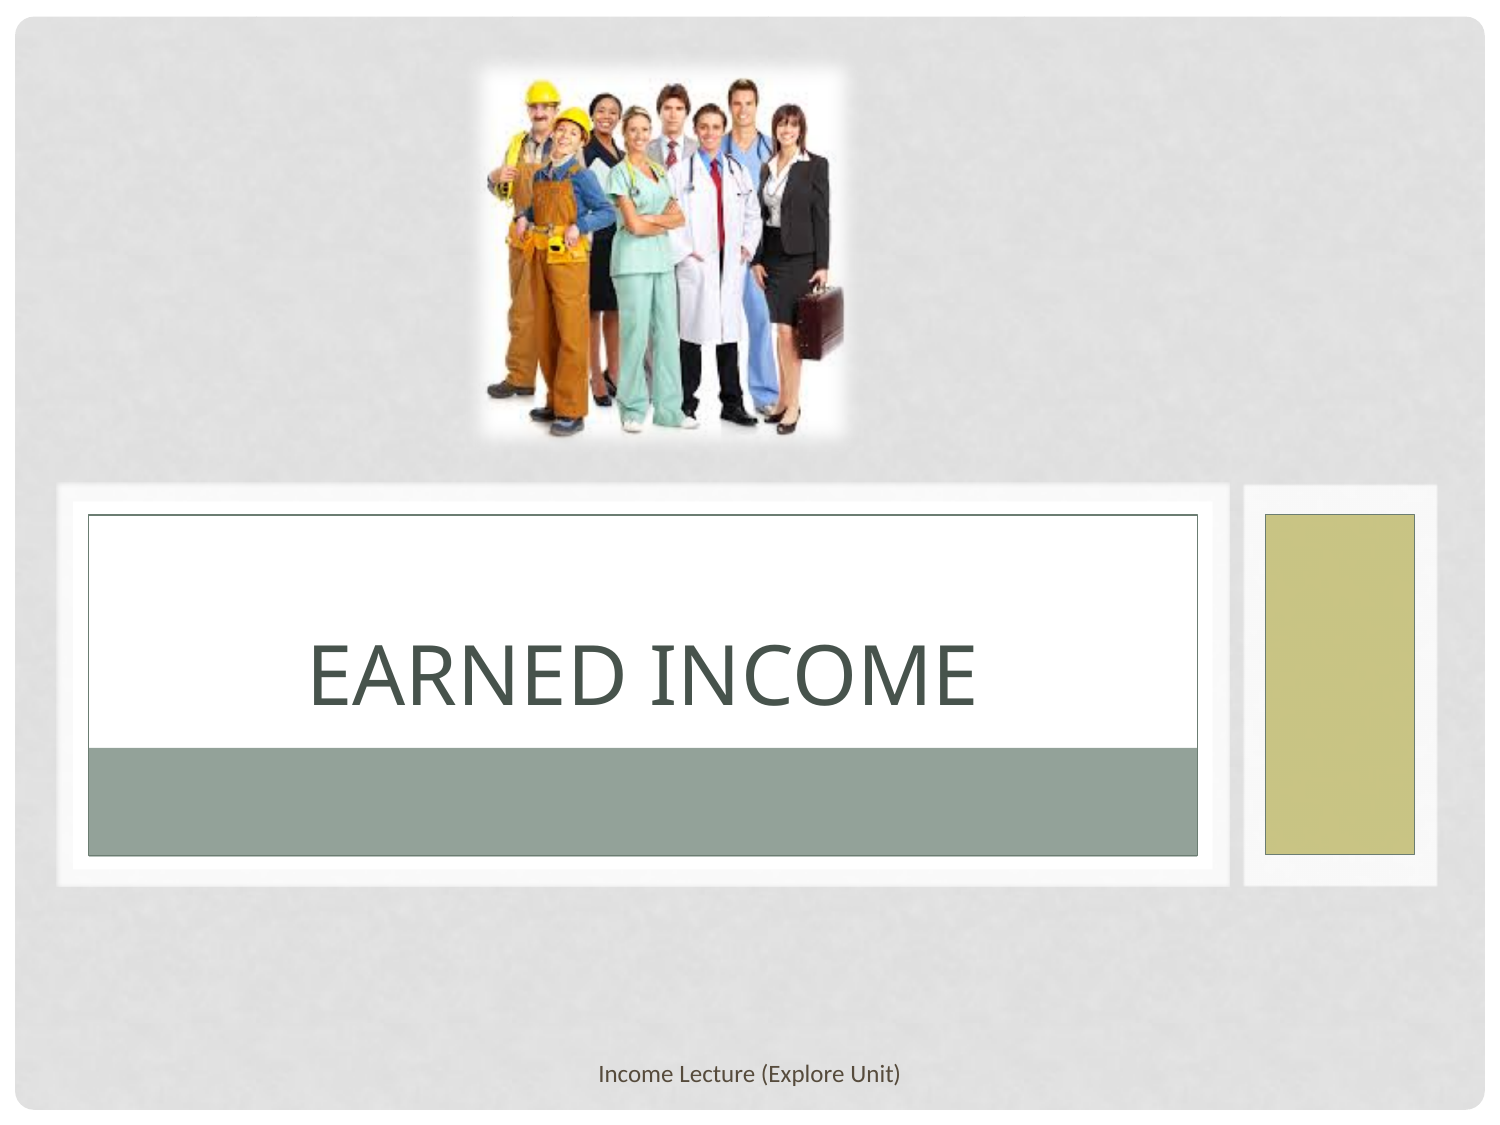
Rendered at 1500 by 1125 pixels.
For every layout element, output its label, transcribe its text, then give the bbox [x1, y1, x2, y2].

picture [462, 49, 863, 456]
footer Income Lecture (Explore Unit) [512, 1042, 988, 1103]
title Earned Income [99, 529, 1187, 730]
